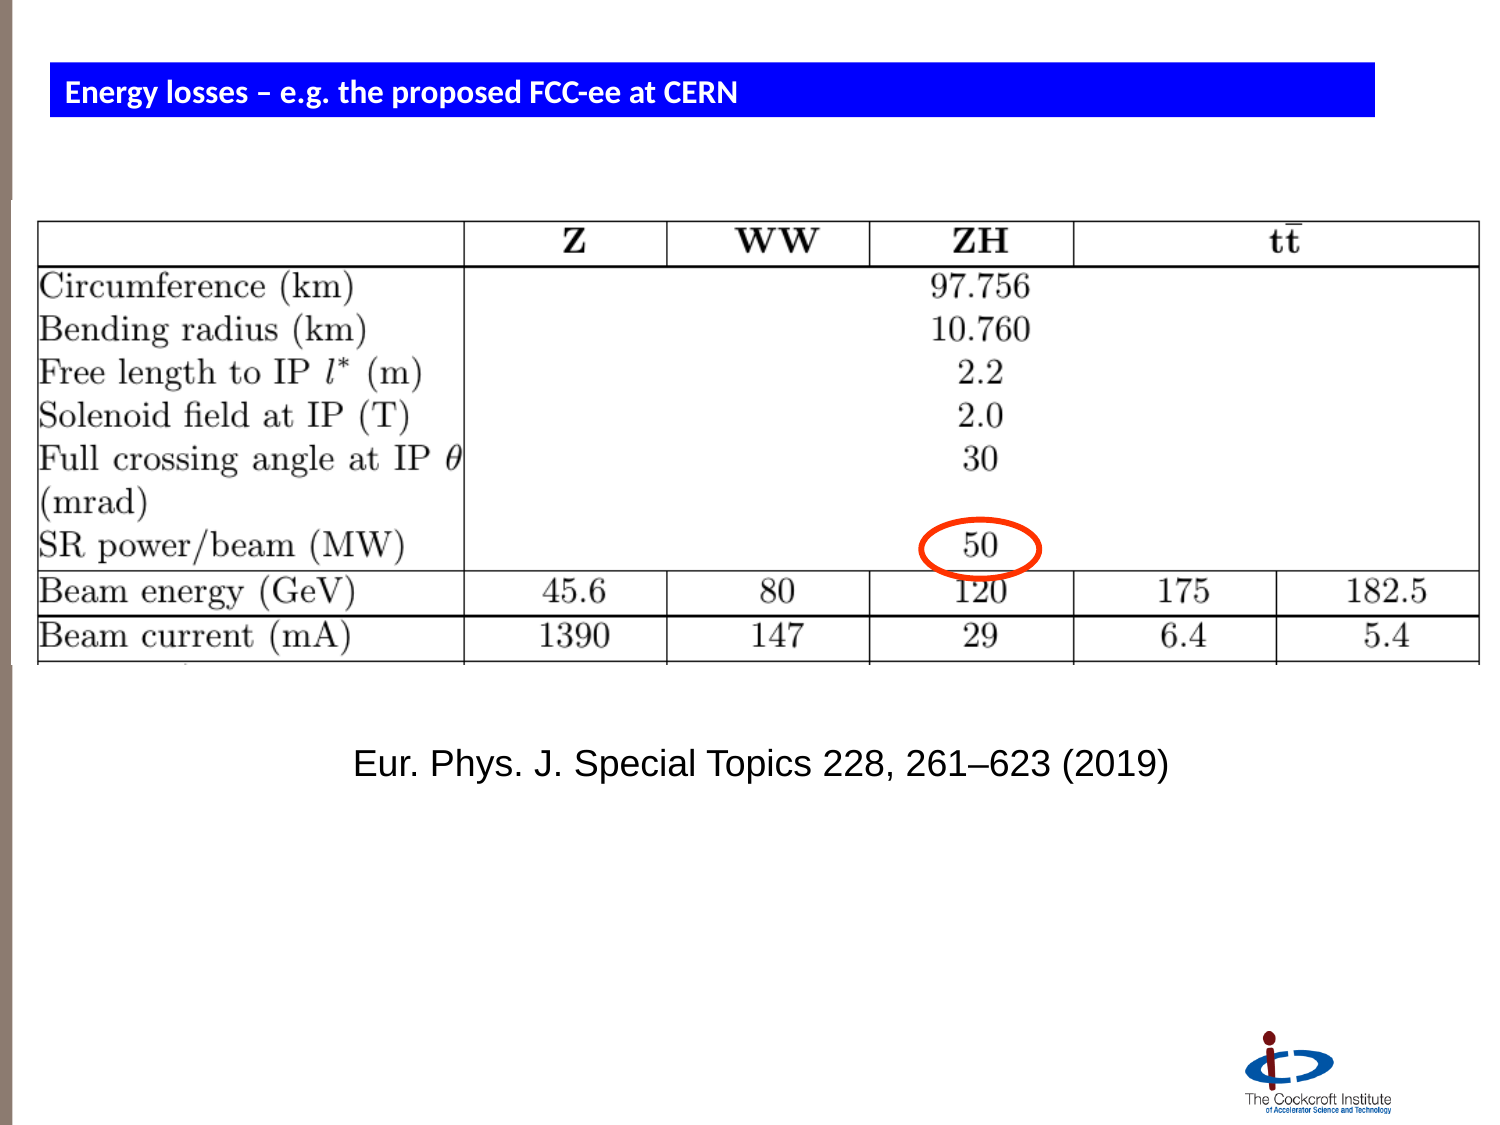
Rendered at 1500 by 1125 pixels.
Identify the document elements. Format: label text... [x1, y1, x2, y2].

text_box [110, 745, 1408, 811]
picture [11, 200, 1500, 665]
text_box Eur. Phys. J. Special Topics 228, 261–623 (2019) [338, 731, 1185, 789]
list Energy losses – e.g. the proposed FCC-ee at CERN [50, 62, 1375, 118]
picture [1245, 1031, 1391, 1114]
